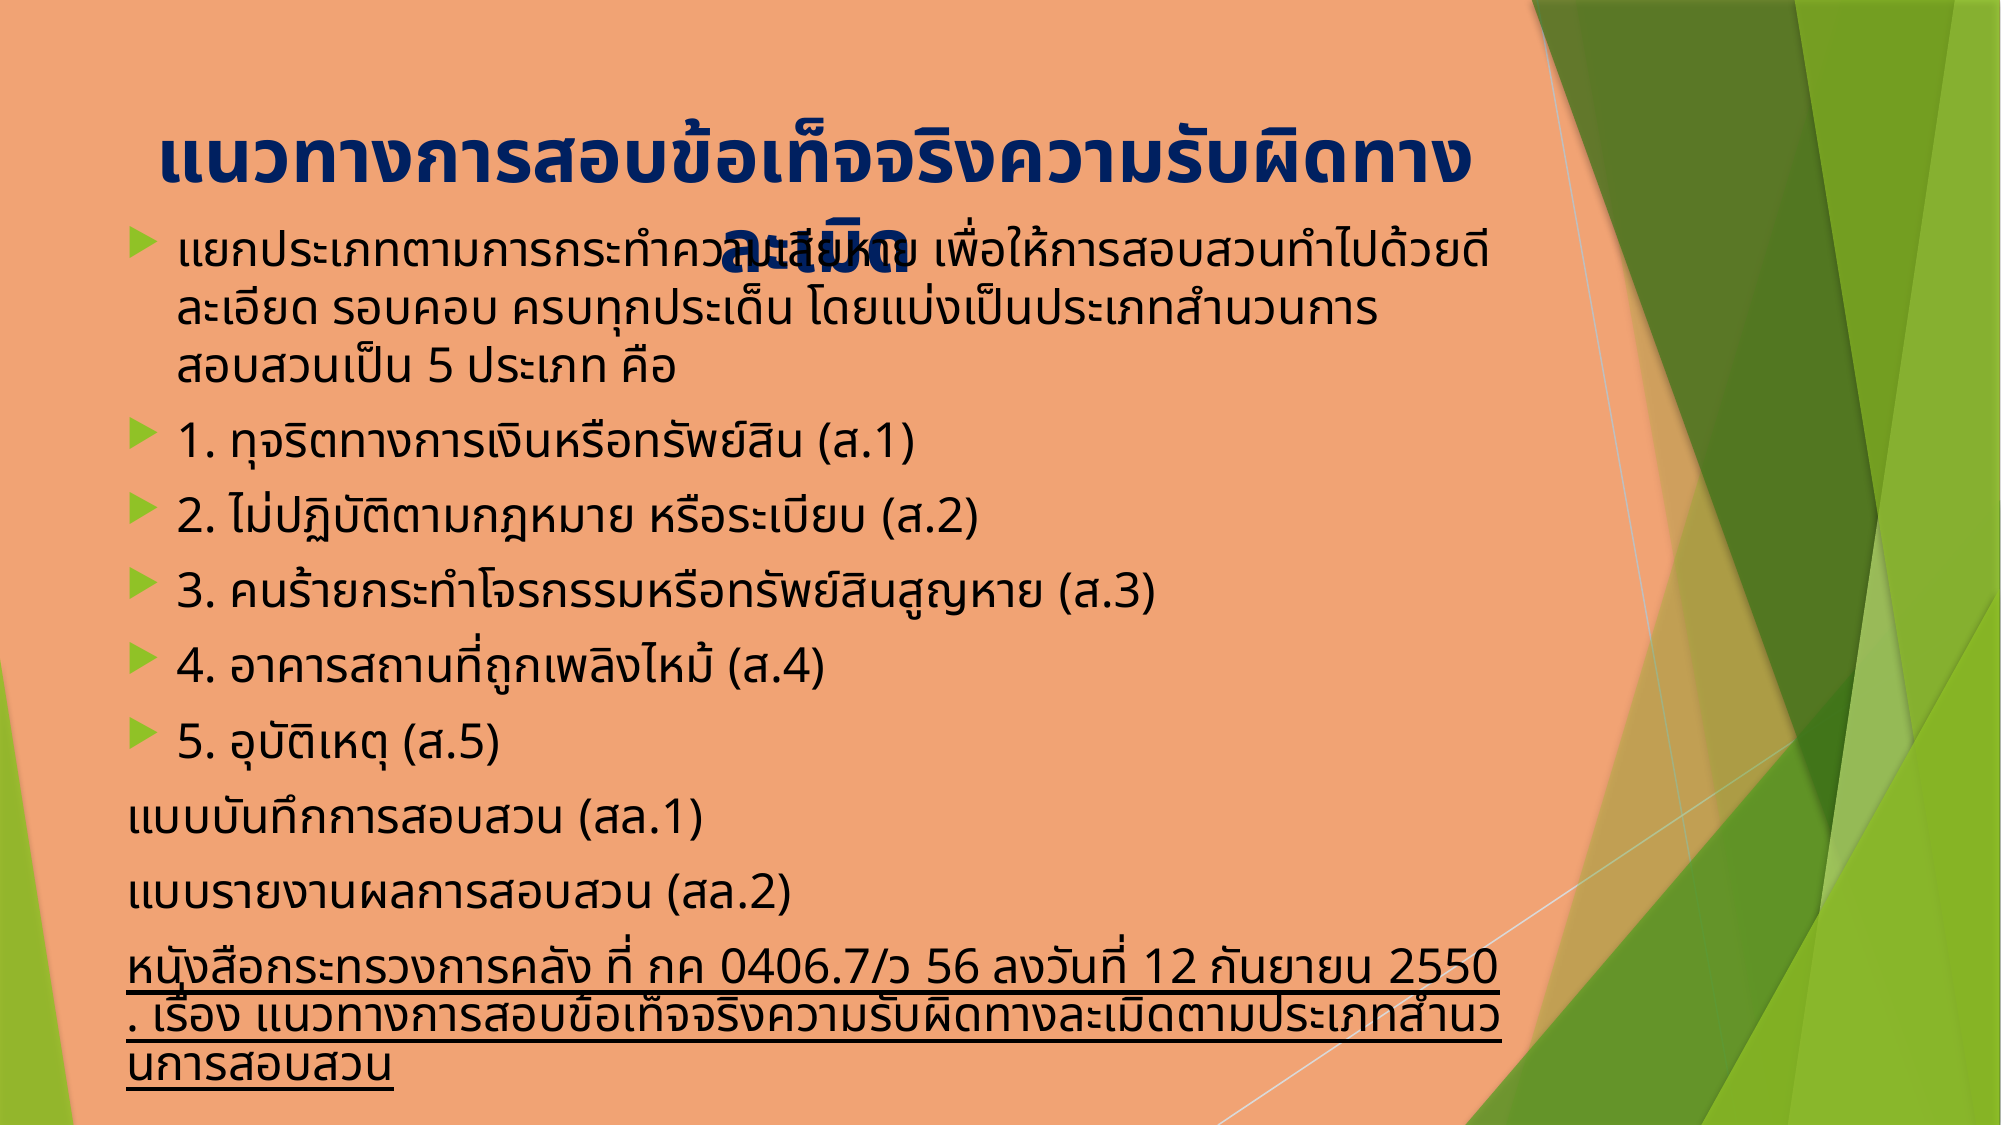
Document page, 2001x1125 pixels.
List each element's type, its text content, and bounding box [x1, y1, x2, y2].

list แยกประเภทตามการกระทำความเสียหาย เพื่อให้การสอบสวนทำไปด้วยดี ละเอียด รอบคอบ ครบทุกประเด็น โดยแบ่งเป็นประเภทสำนวนการสอบสวนเป็น 5 ประเภท คือ 1. ทุจริตทางการเงินหรือทรัพย์สิน (ส.1) 2. ไม่ปฏิบัติตามกฎหมาย หรือระเบียบ (ส.2) 3. คนร้ายกระทำโจรกรรมหรือทรัพย์สินสูญหาย (ส.3) 4. อาคารสถานที่ถูกเพลิงไหม้ (ส.4) 5. อุบัติเหตุ (ส.5) แบบบันทึกการสอบสวน (สล.1) แบบรายงานผลการสอบสวน (สล.2) หนังสือกระทรวงการคลัง ที่ กค 0406.7/ว 56 ลงวันที่ 12 กันยายน 2550. เรื่อง แนวทางการสอบข้อเท็จจริงความรับผิดทางละเมิดตามประเภทสำนวนการสอบสวน [111, 210, 1522, 1025]
title แนวทางการสอบข้อเท็จจริงความรับผิดทางละเมิด [111, 99, 1522, 210]
